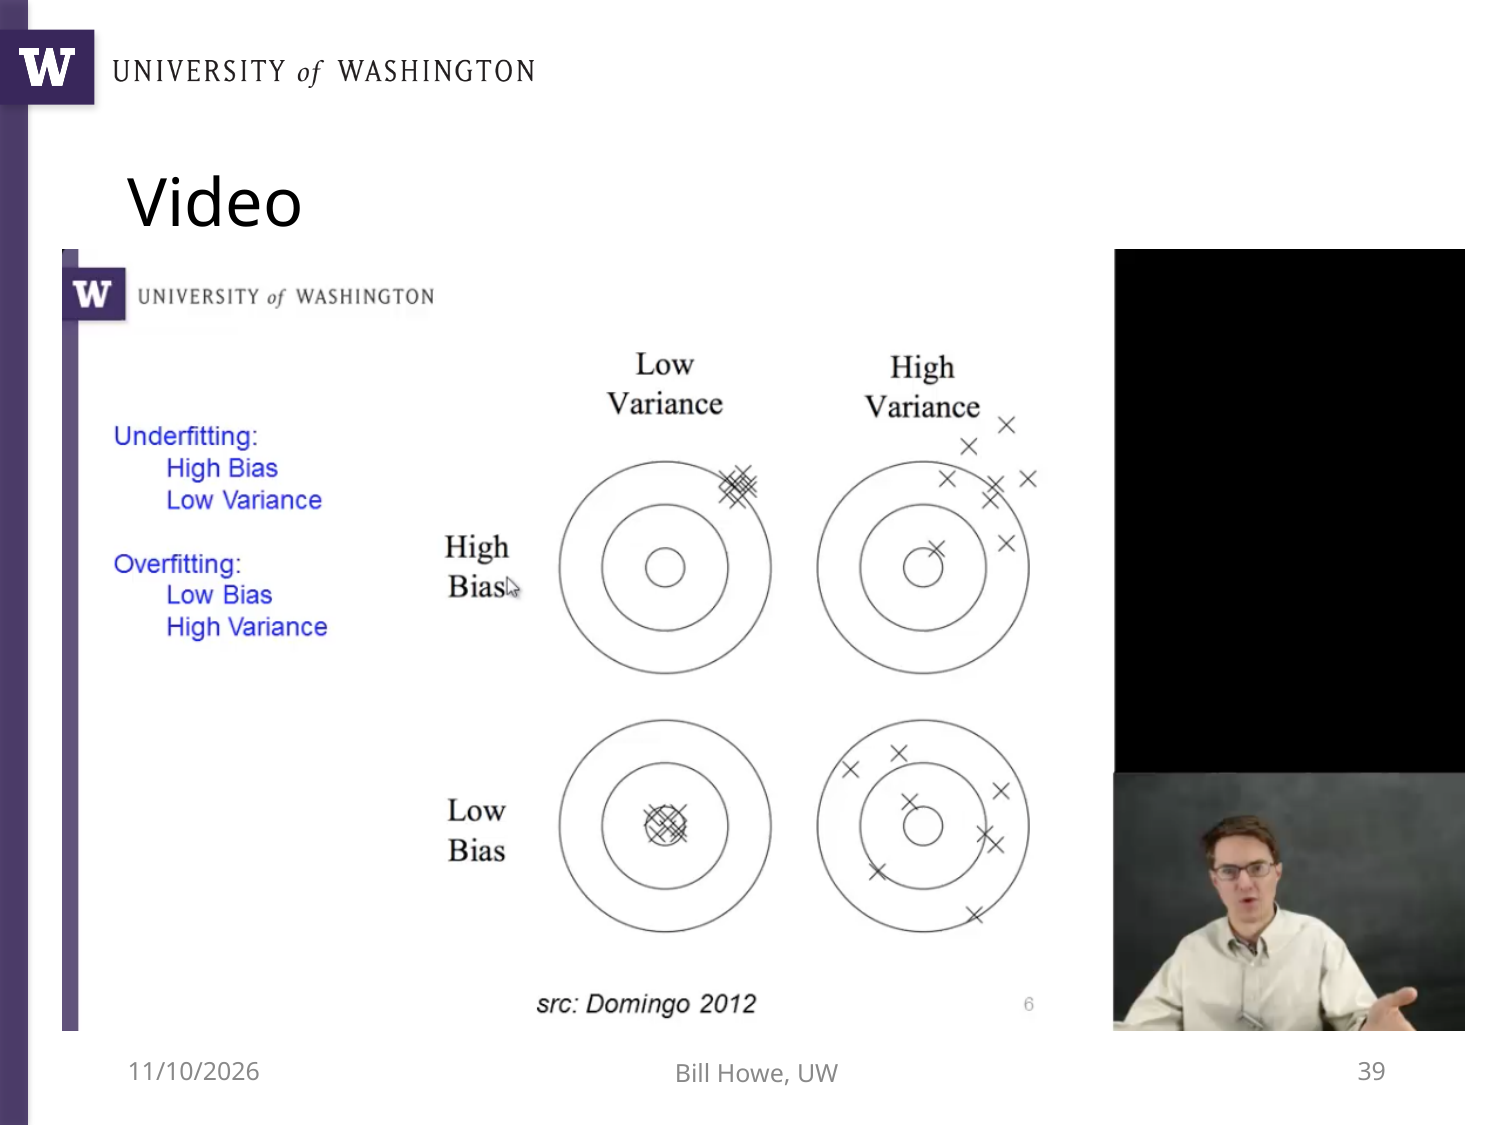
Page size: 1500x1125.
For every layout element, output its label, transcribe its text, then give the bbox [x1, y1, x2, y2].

footer Bill Howe, UW [519, 1042, 995, 1103]
picture [62, 249, 1465, 1031]
picture [112, 59, 534, 88]
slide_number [112, 1042, 463, 1103]
slide_number 39 [1051, 1042, 1402, 1103]
picture [19, 48, 75, 86]
title Video [112, 125, 1401, 248]
